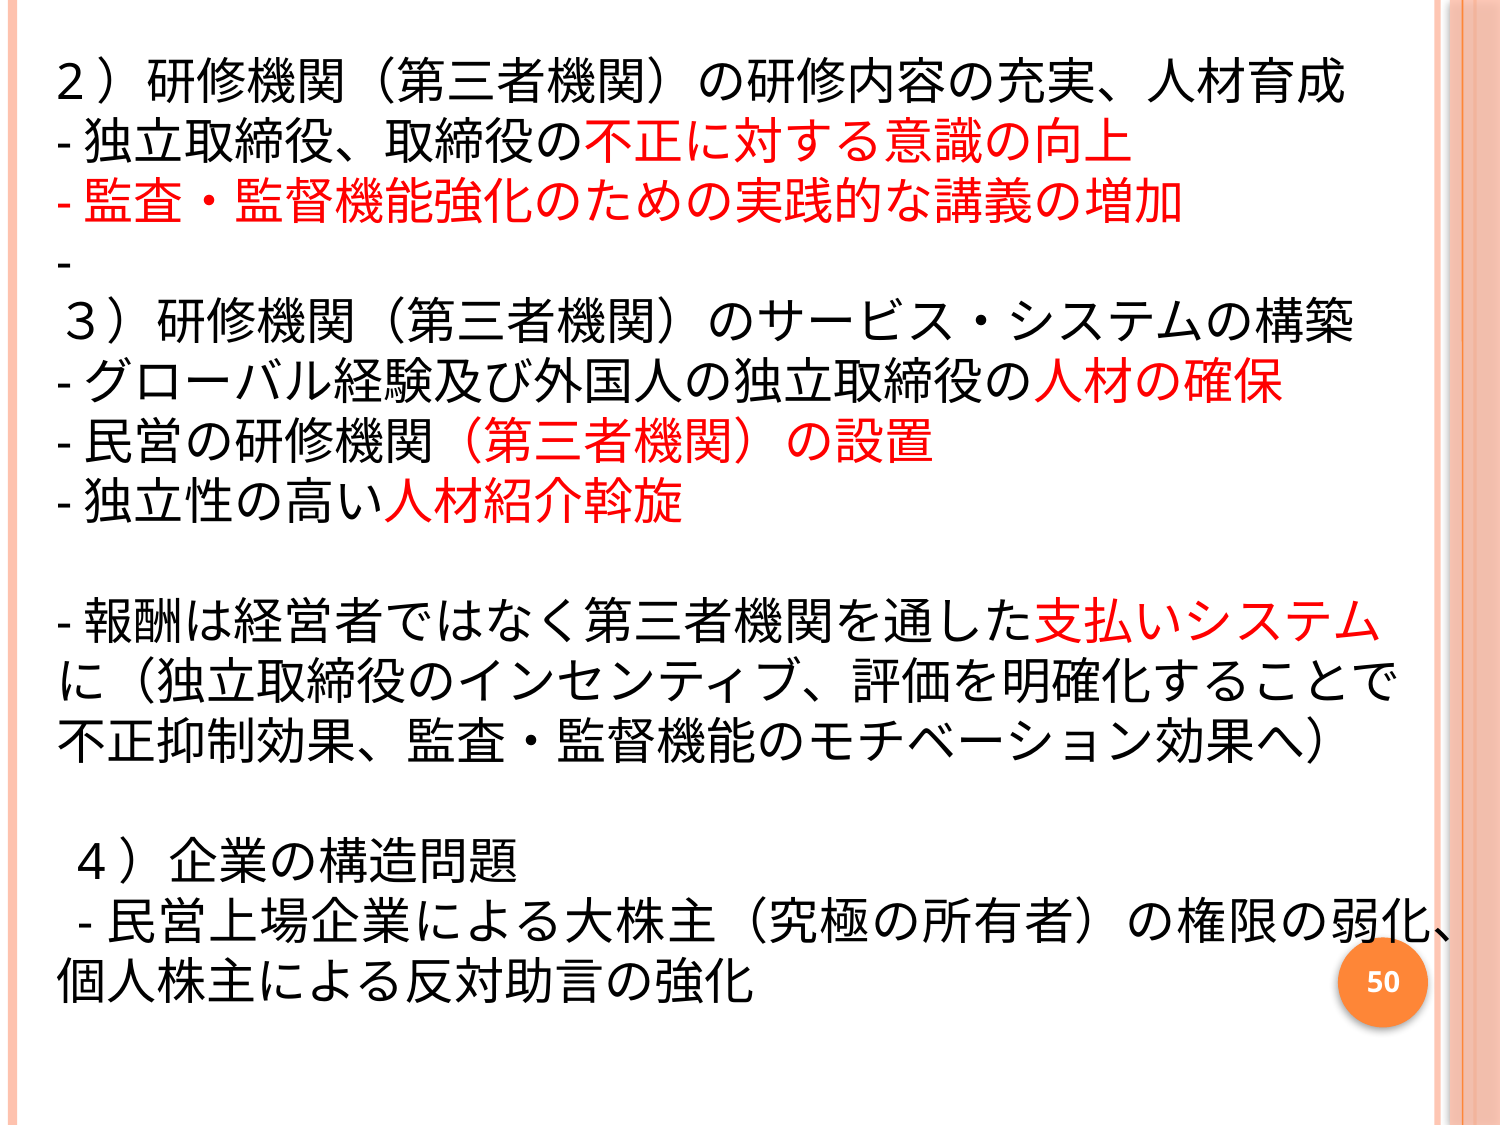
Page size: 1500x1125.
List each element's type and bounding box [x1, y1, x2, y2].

text_box [41, 42, 1447, 1108]
